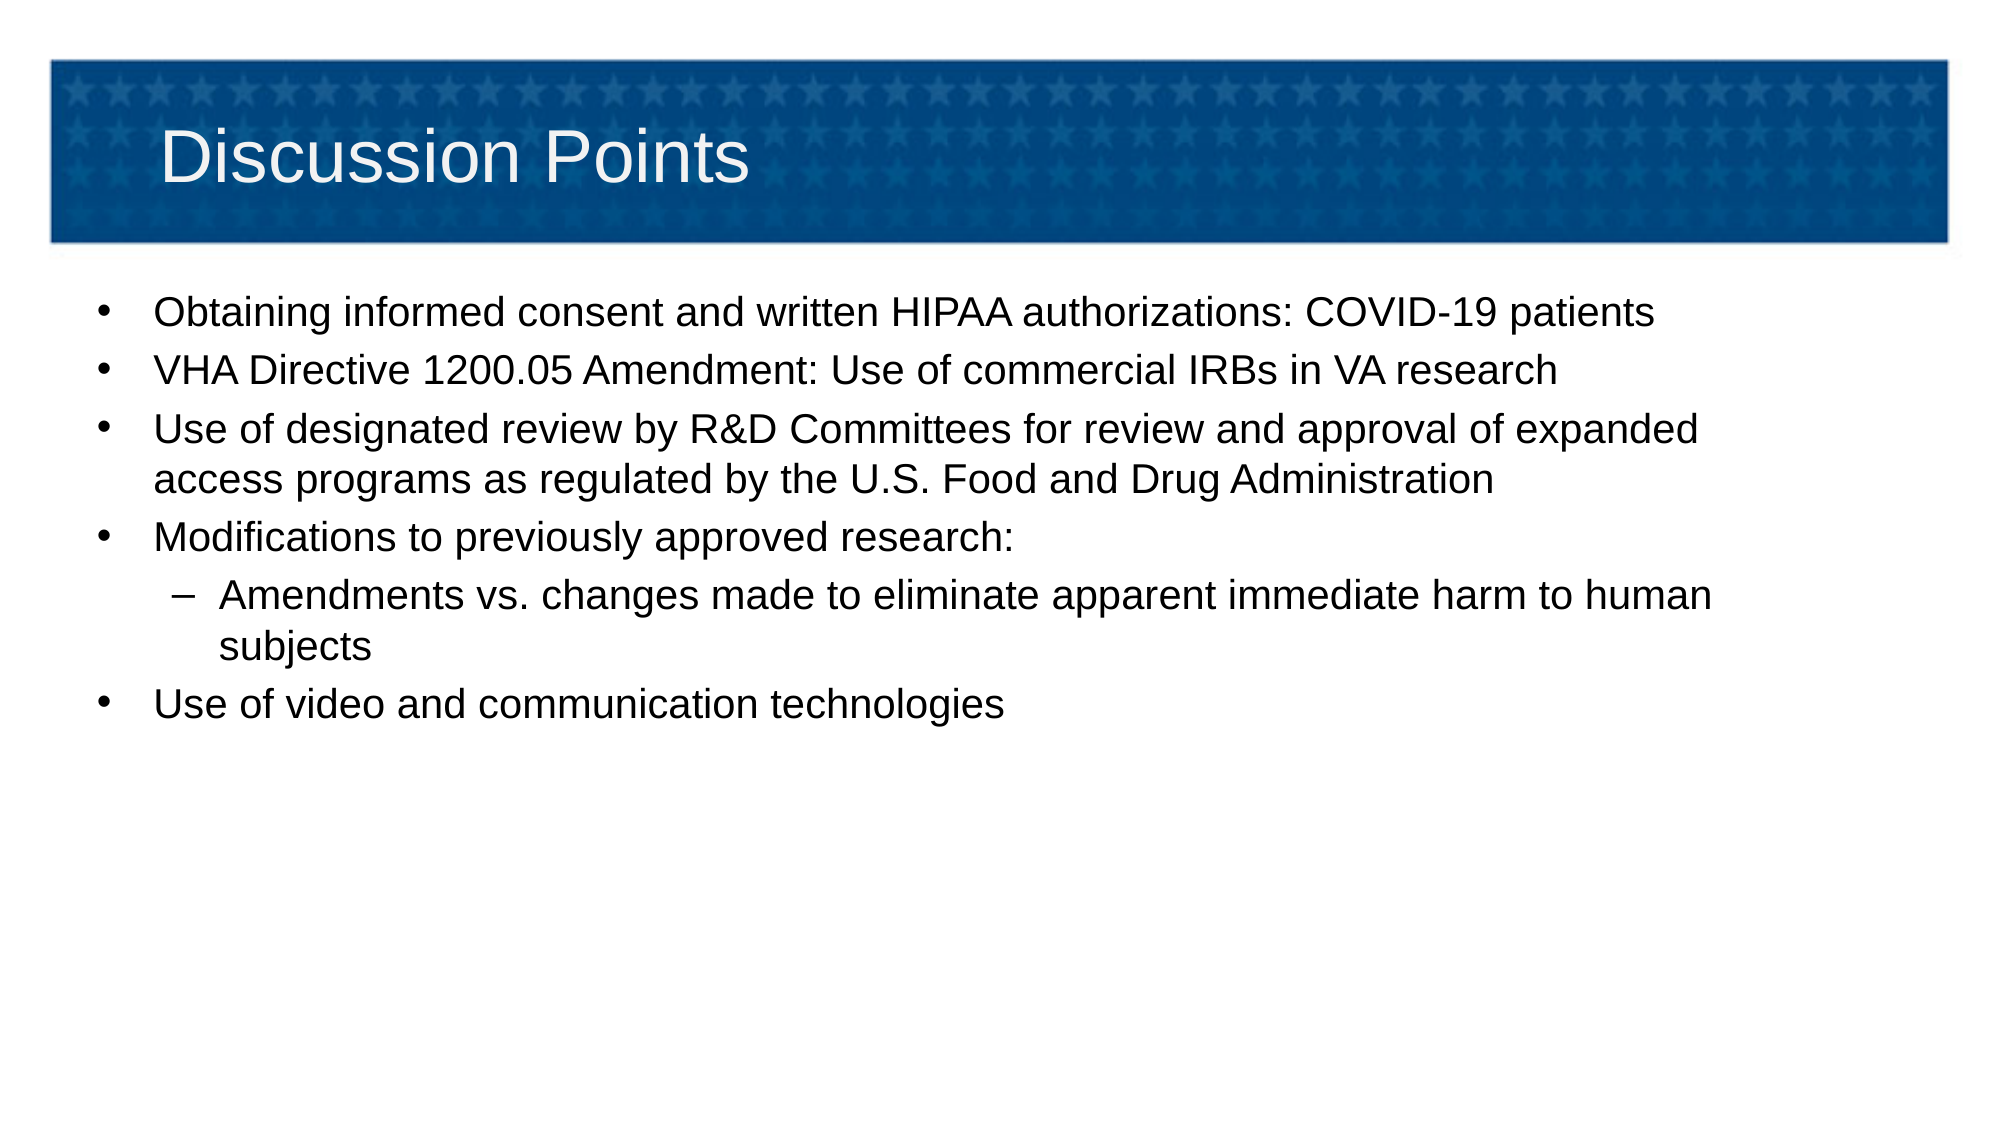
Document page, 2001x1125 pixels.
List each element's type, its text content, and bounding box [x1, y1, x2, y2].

title Discussion Points [144, 99, 1675, 205]
list Obtaining informed consent and written HIPAA authorizations: COVID-19 patients VHA Directive 1200.05 Amendment: Use of commercial IRBs in VA research Use of designated review by R&D Committees for review and approval of expanded access programs as regulated by the U.S. Food and Drug Administration Modifications to previously approved research: Amendments vs. changes made to eliminate apparent immediate harm to human subjects Use of video and communication technologies [81, 277, 1732, 1113]
picture [0, 10, 2000, 270]
